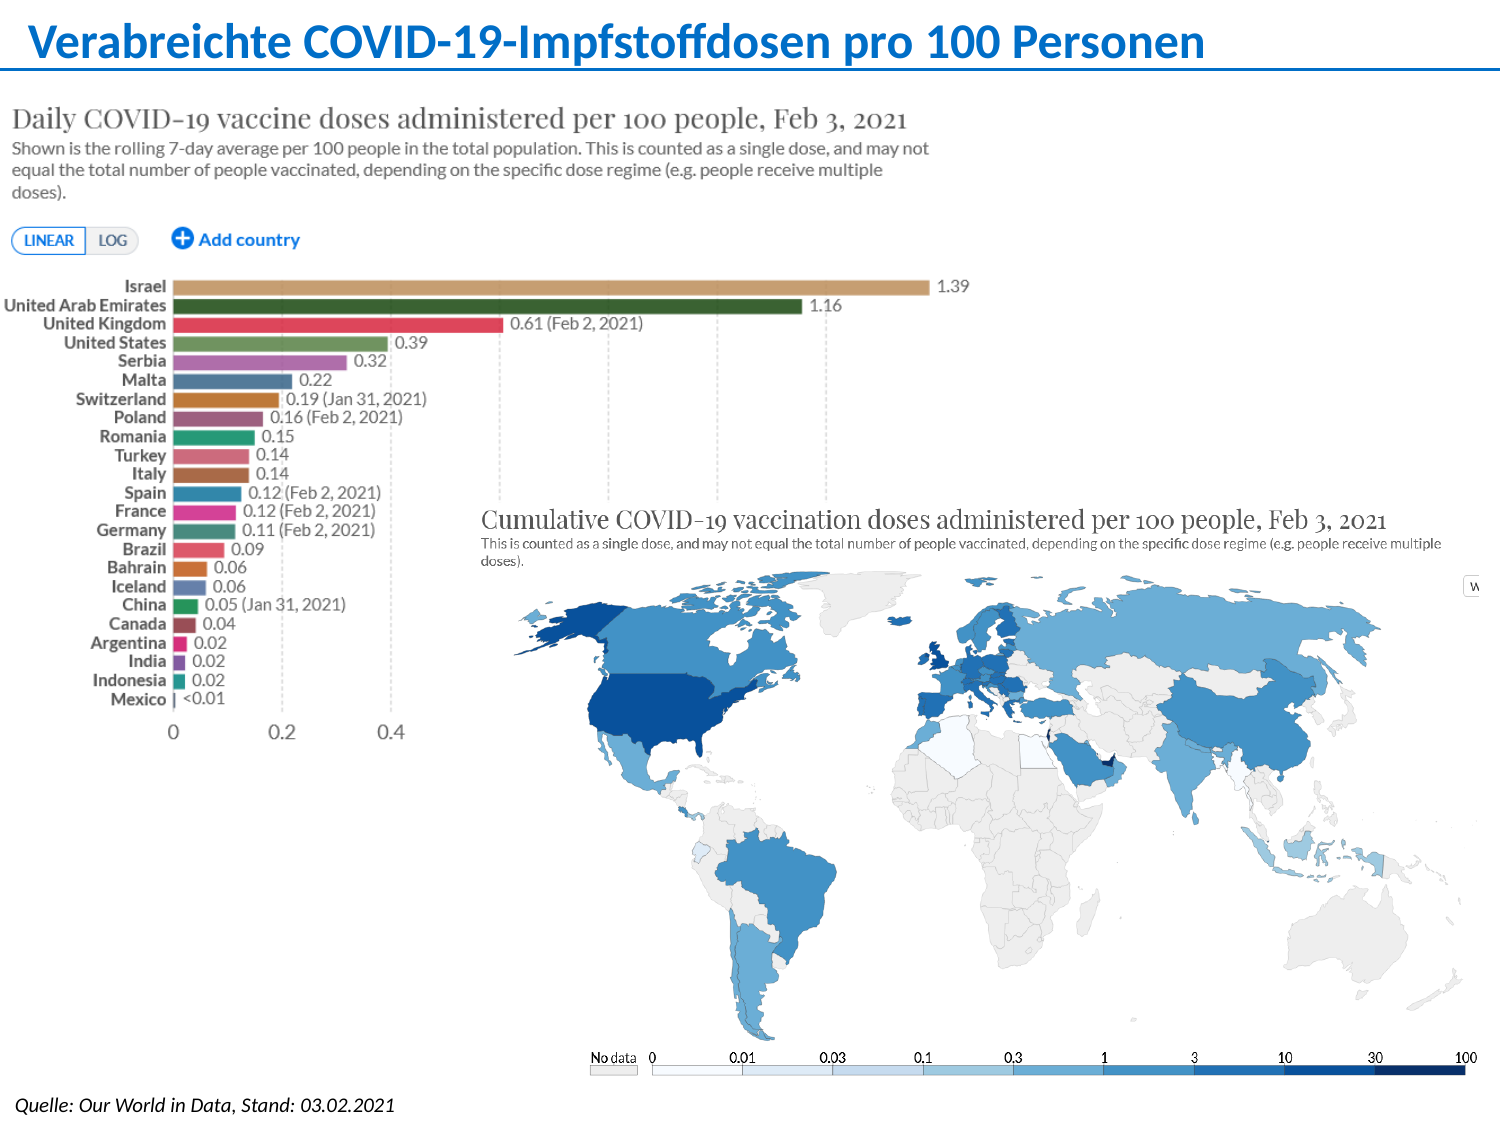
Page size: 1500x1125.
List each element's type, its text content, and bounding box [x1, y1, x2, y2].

picture [0, 97, 1480, 1082]
text_box Quelle: Our World in Data, Stand: 03.02.2021 [0, 1084, 491, 1125]
text_box Verabreichte COVID-19-Impfstoffdosen pro 100 Personen [27, 8, 1472, 68]
